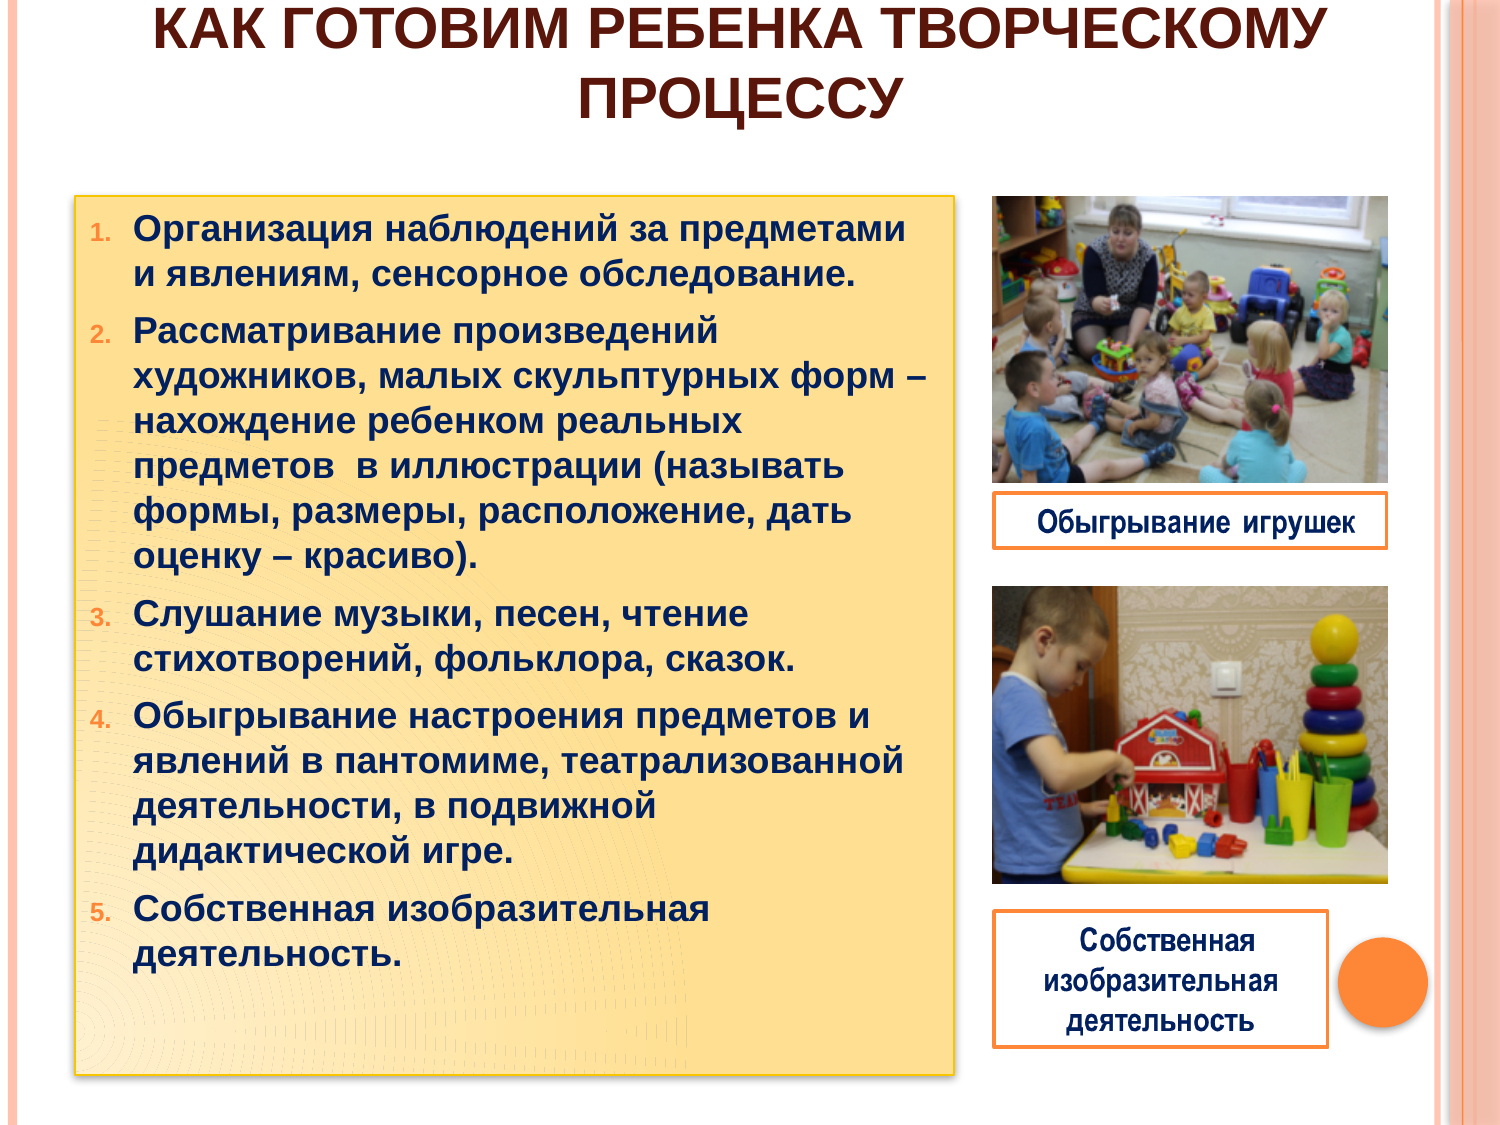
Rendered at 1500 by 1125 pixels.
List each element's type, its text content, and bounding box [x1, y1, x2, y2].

picture [992, 907, 1330, 1060]
picture [992, 489, 1389, 562]
list Организация наблюдений за предметами и явлениям, сенсорное обследование. Рассматривание произведений художников, малых скульптурных форм – нахождение ребенком реальных предметов в иллюстрации (называть формы, размеры, расположение, дать оценку – красиво). Слушание музыки, песен, чтение стихотворений, фольклора, сказок. Обыгрывание настроения предметов и явлений в пантомиме, театрализованной деятельности, в подвижной дидактической игре. Собственная изобразительная деятельность. [74, 195, 955, 1076]
picture [992, 195, 1389, 484]
picture [992, 585, 1389, 884]
title Как готовим ребенка творческому процессу [75, 45, 1407, 138]
